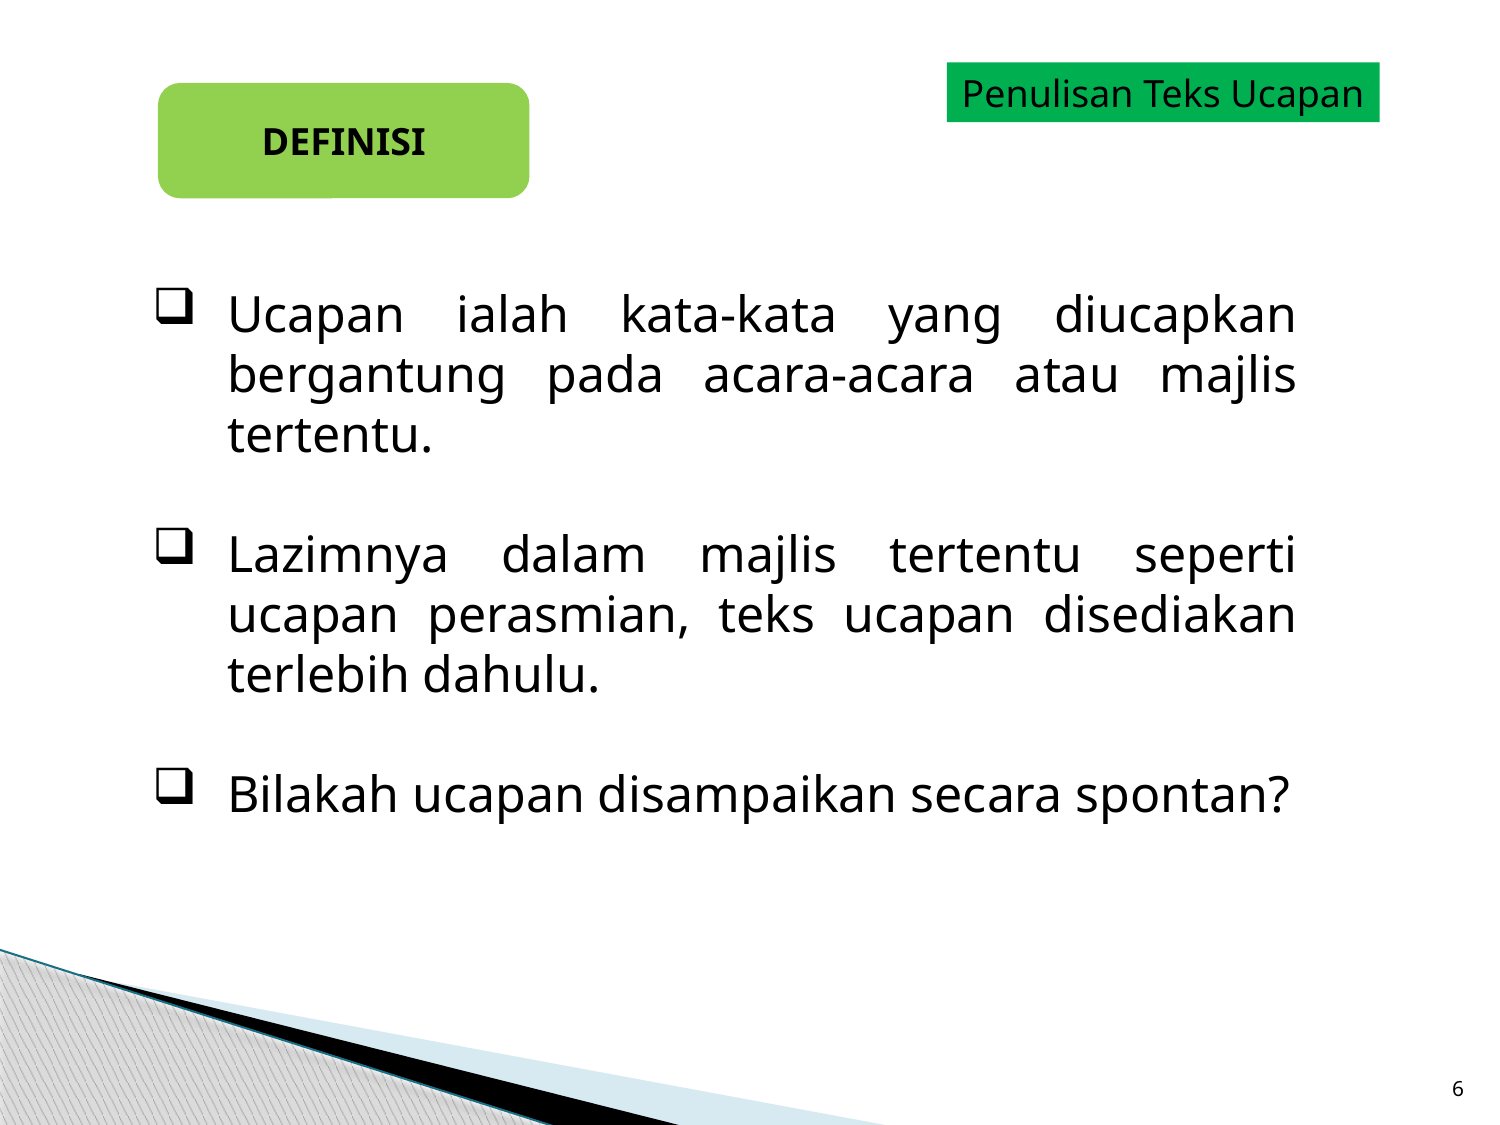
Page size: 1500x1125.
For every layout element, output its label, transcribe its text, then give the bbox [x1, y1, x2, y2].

text_box DEFINISI [157, 82, 530, 199]
text_box Ucapan ialah kata-kata yang diucapkan bergantung pada acara-acara atau majlis tertentu. Lazimnya dalam majlis tertentu seperti ucapan perasmian, teks ucapan disediakan terlebih dahulu. Bilakah ucapan disampaikan secara spontan? [137, 274, 1313, 830]
slide_number 6 [1418, 1051, 1479, 1112]
text_box Penulisan Teks Ucapan [946, 62, 1380, 123]
